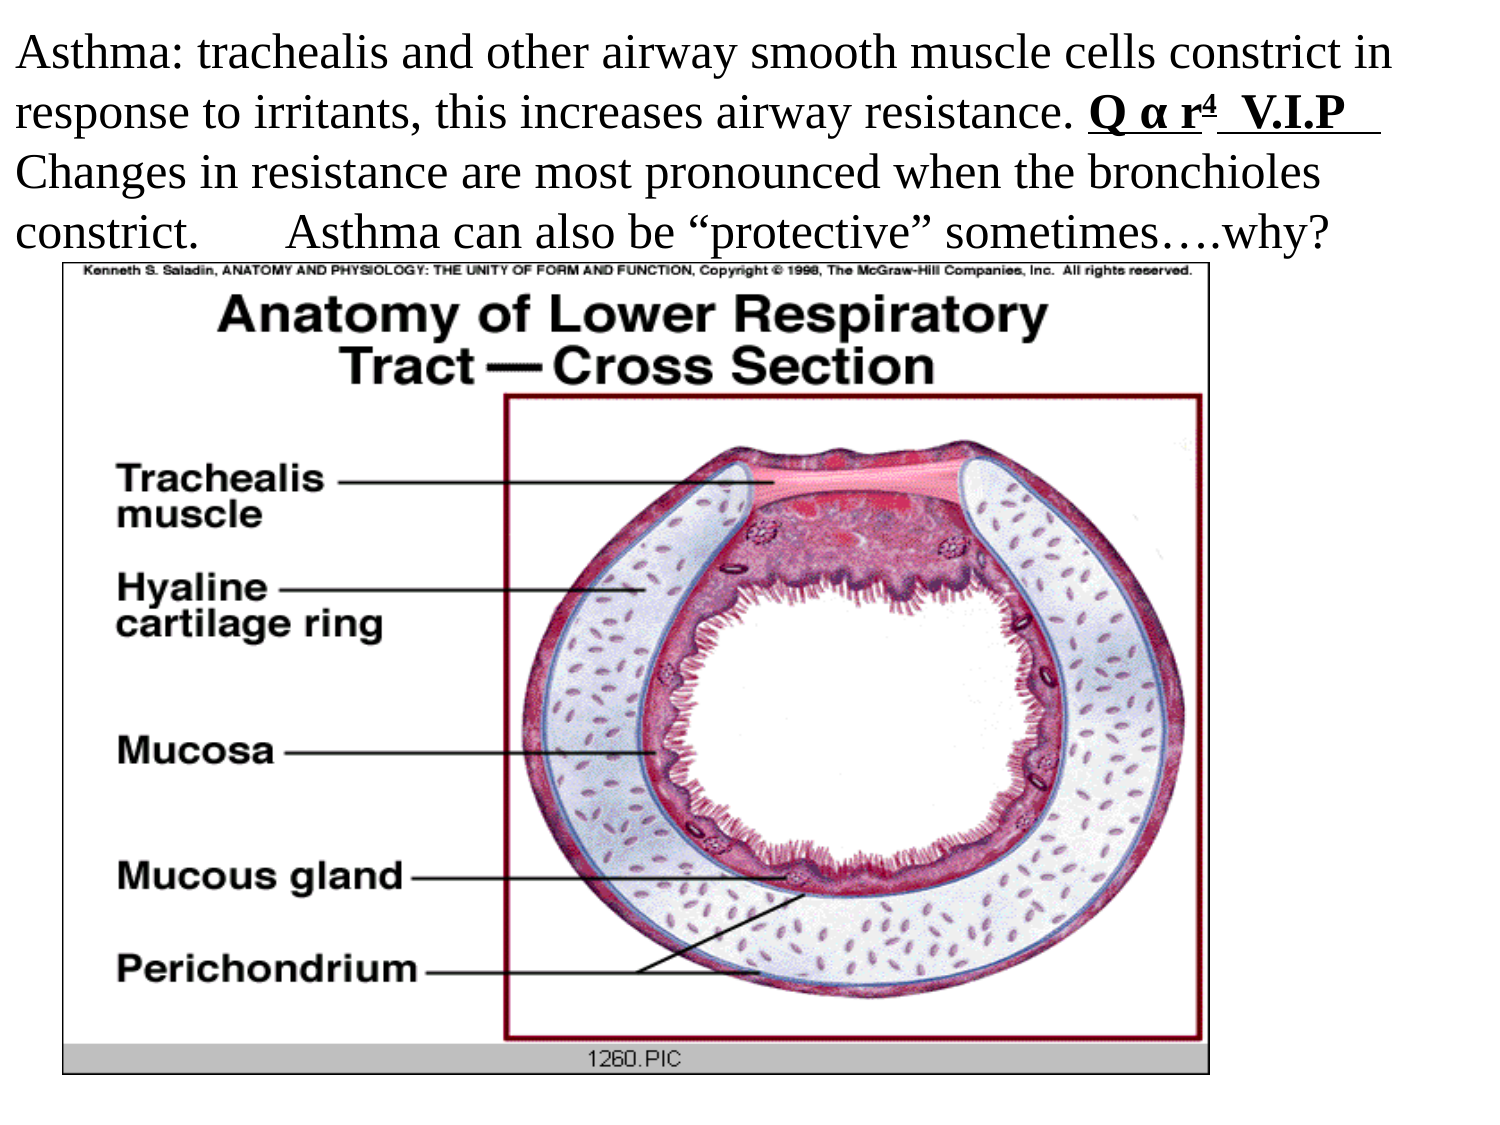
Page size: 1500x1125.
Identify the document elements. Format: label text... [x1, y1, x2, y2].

title Asthma: trachealis and other airway smooth muscle cells constrict in response to irritants, this increases airway resistance. Q α r4 V.I.P Changes in resistance are most pronounced when the bronchioles constrict. Asthma can also be “protective” sometimes….why? [0, 45, 1500, 233]
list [62, 262, 1211, 1076]
